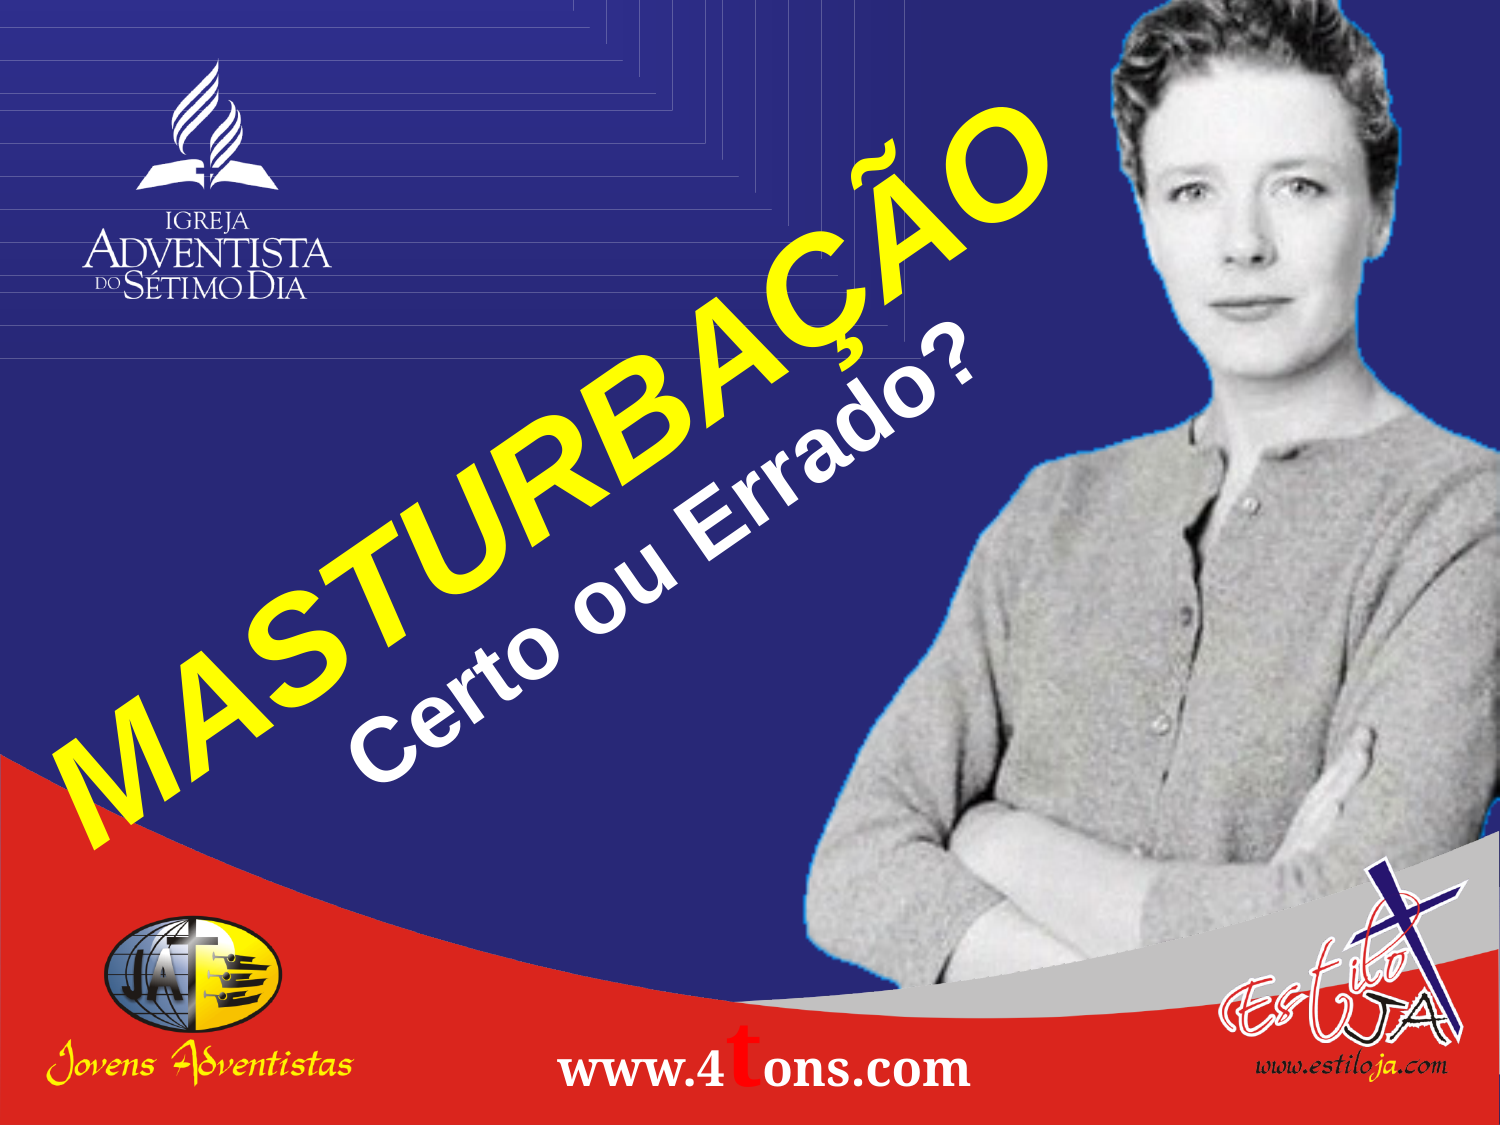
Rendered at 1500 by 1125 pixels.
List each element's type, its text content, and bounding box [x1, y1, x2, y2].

picture [81, 58, 333, 299]
text_box MASTURBAÇÃO [0, 185, 782, 752]
text_box Certo ou Errado? [306, 423, 782, 752]
picture [0, 0, 1500, 1125]
